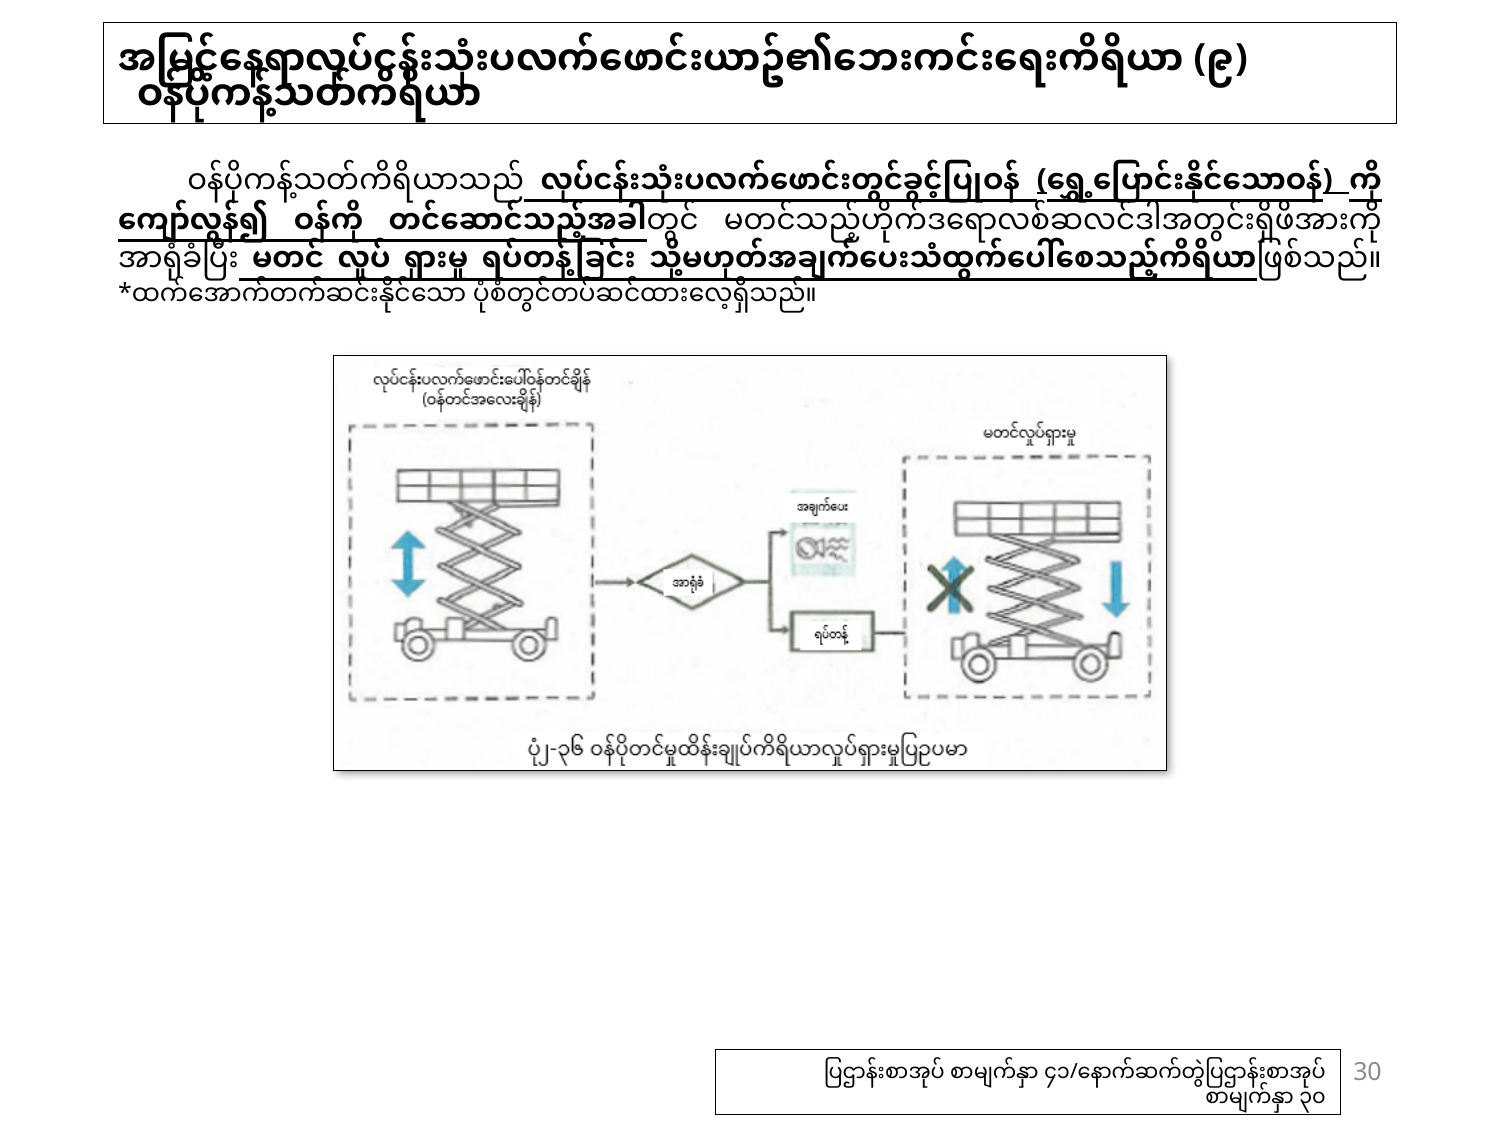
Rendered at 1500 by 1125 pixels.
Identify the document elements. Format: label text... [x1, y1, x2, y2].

title အမြင့်နေရာလုပ်ငန်းသုံးပလက်ဖောင်းယာဥ်၏ဘေးကင်းရေးကိရိယာ (၉) ဝန်ပိုကန့်သတ်ကိရိယာ [103, 22, 1397, 124]
text_box ပြဌာန်းစာအုပ် စာမျက်နှာ ၄၁/နောက်ဆက်တွဲပြဌာန်းစာအုပ် စာမျက်နှာ ၃၀ [715, 1049, 1341, 1115]
text_box ဝန်ပိုကန့်သတ်ကိရိယာသည် လုပ်ငန်းသုံးပလက်ဖောင်းတွင်ခွင့်ပြုဝန် (ရွှေ့ပြောင်းနိုင်သောဝန်) ကိုကျော်လွန်၍ ဝန်ကို တင်ဆောင်သည့်အခါတွင် မတင်သည့်ဟိုက်ဒရောလစ်ဆလင်ဒါအတွင်းရှိဖိအားကိုအာရုံခံပြီး မတင် လှုပ် ရှားမှု ရပ်တန့်ခြင်း သို့မဟုတ်အချက်ပေးသံထွက်ပေါ်စေသည့်ကိရိယာဖြစ်သည်။ *ထက်အောက်တက်ဆင်းနိုင်သော ပုံစံတွင်တပ်ဆင်ထားလေ့ရှိသည်။ [103, 139, 1397, 652]
slide_number 30 [1059, 1042, 1397, 1103]
picture [333, 354, 1167, 770]
